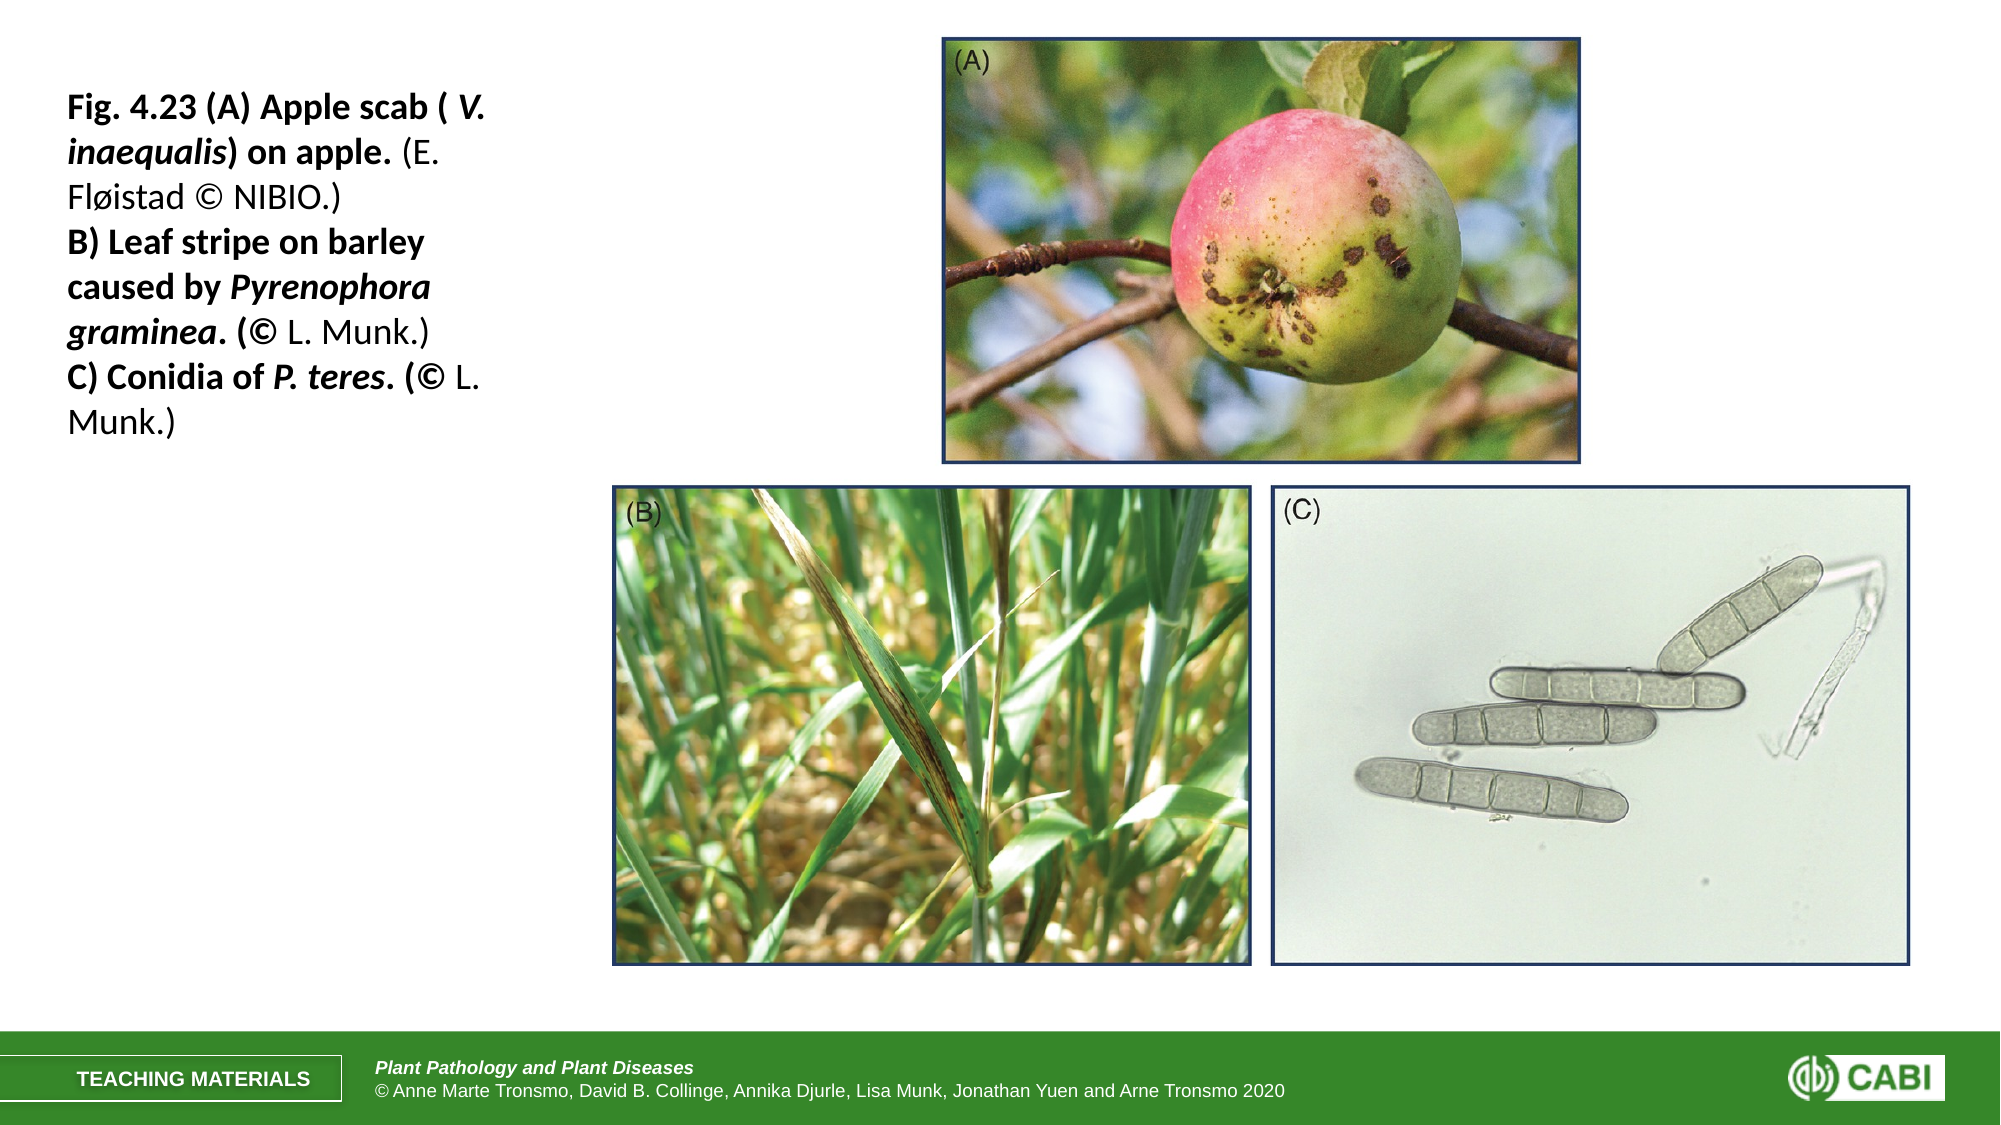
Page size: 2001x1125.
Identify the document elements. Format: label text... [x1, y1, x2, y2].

picture [1788, 1055, 1945, 1101]
text_box Fig. 4.23 (A) Apple scab ( V. inaequalis) on apple. (E. Fløistad © NIBIO.) B) Leaf stripe on barley caused by Pyrenophora graminea. (© L. Munk.) C) Conidia of P. teres. (© L. Munk.) [52, 74, 530, 450]
text_box Plant Pathology and Plant Diseases © Anne Marte Tronsmo, David B. Collinge, Annika Djurle, Lisa Munk, Jonathan Yuen and Arne Tronsmo 2020 [360, 1048, 1485, 1109]
picture [612, 35, 1914, 966]
